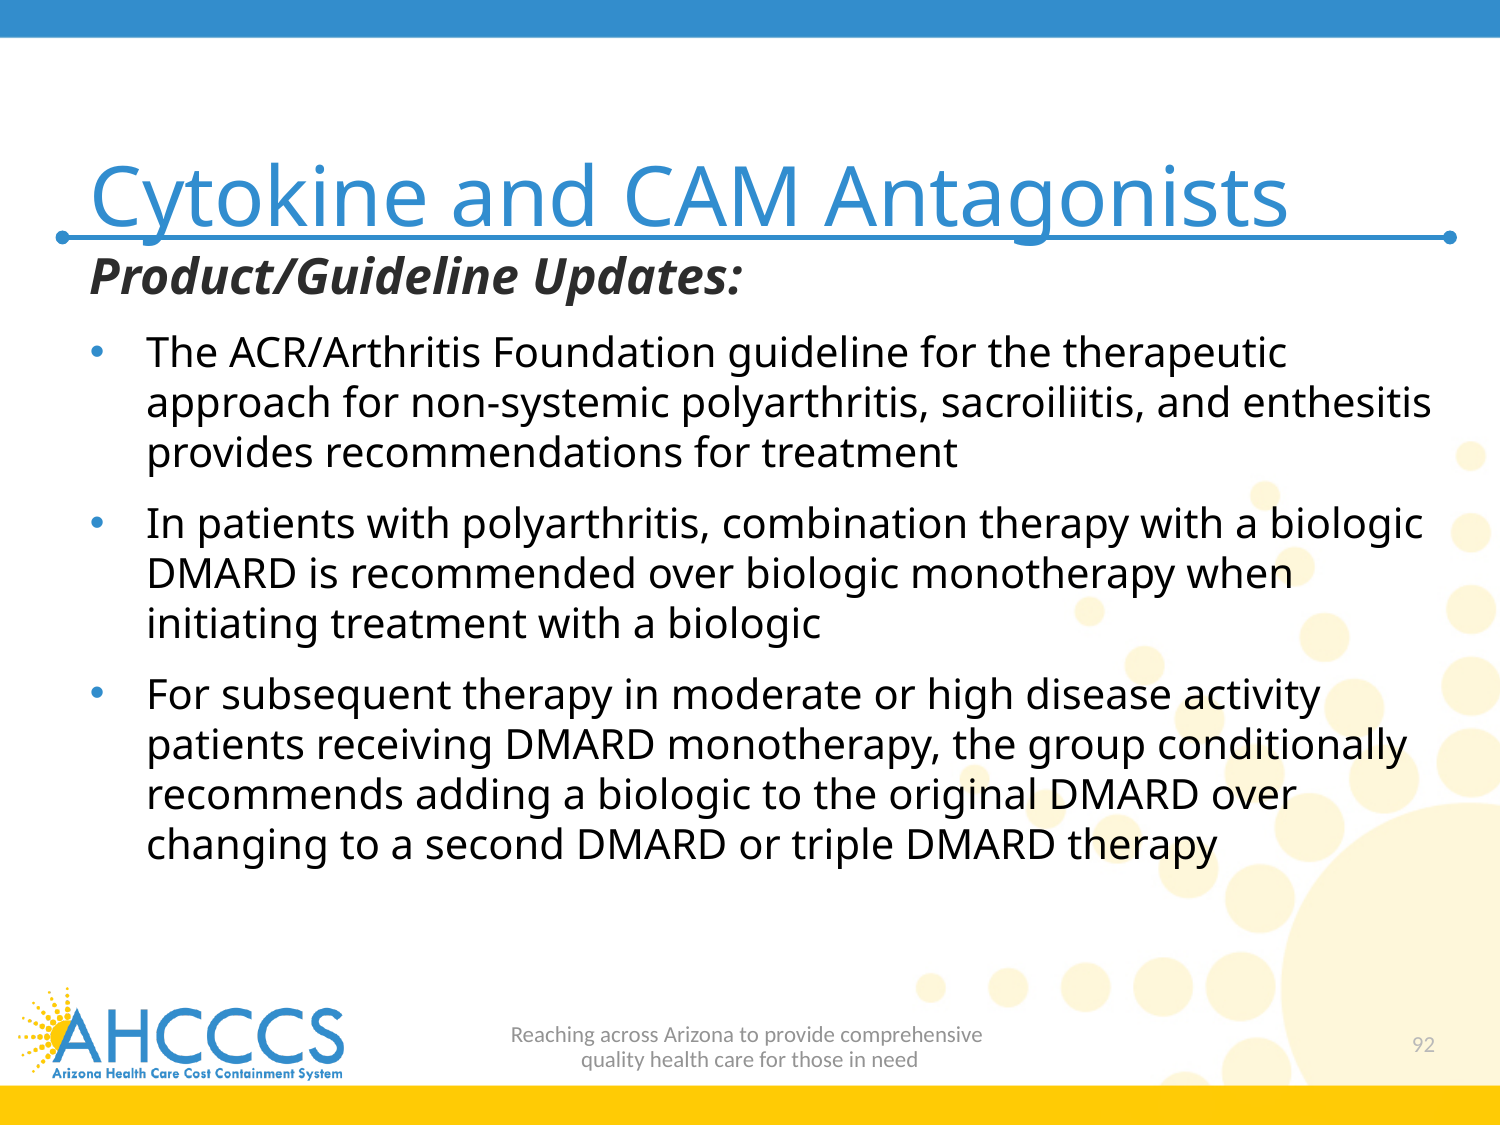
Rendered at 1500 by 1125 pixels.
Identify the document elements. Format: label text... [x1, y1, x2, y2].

footer Reaching across Arizona to provide comprehensive quality health care for those in need [0, 1016, 1500, 1079]
picture [0, 0, 1500, 1016]
title Cytokine and CAM Antagonists [75, 50, 1438, 237]
picture [0, 1079, 1500, 1125]
list Product/Guideline Updates: The ACR/Arthritis Foundation guideline for the therapeutic approach for non-systemic polyarthritis, sacroiliitis, and enthesitis provides recommendations for treatment In patients with polyarthritis, combination therapy with a biologic DMARD is recommended over biologic monotherapy when initiating treatment with a biologic For subsequent therapy in moderate or high disease activity patients receiving DMARD monotherapy, the group conditionally recommends adding a biologic to the original DMARD over changing to a second DMARD or triple DMARD therapy [75, 237, 1450, 980]
